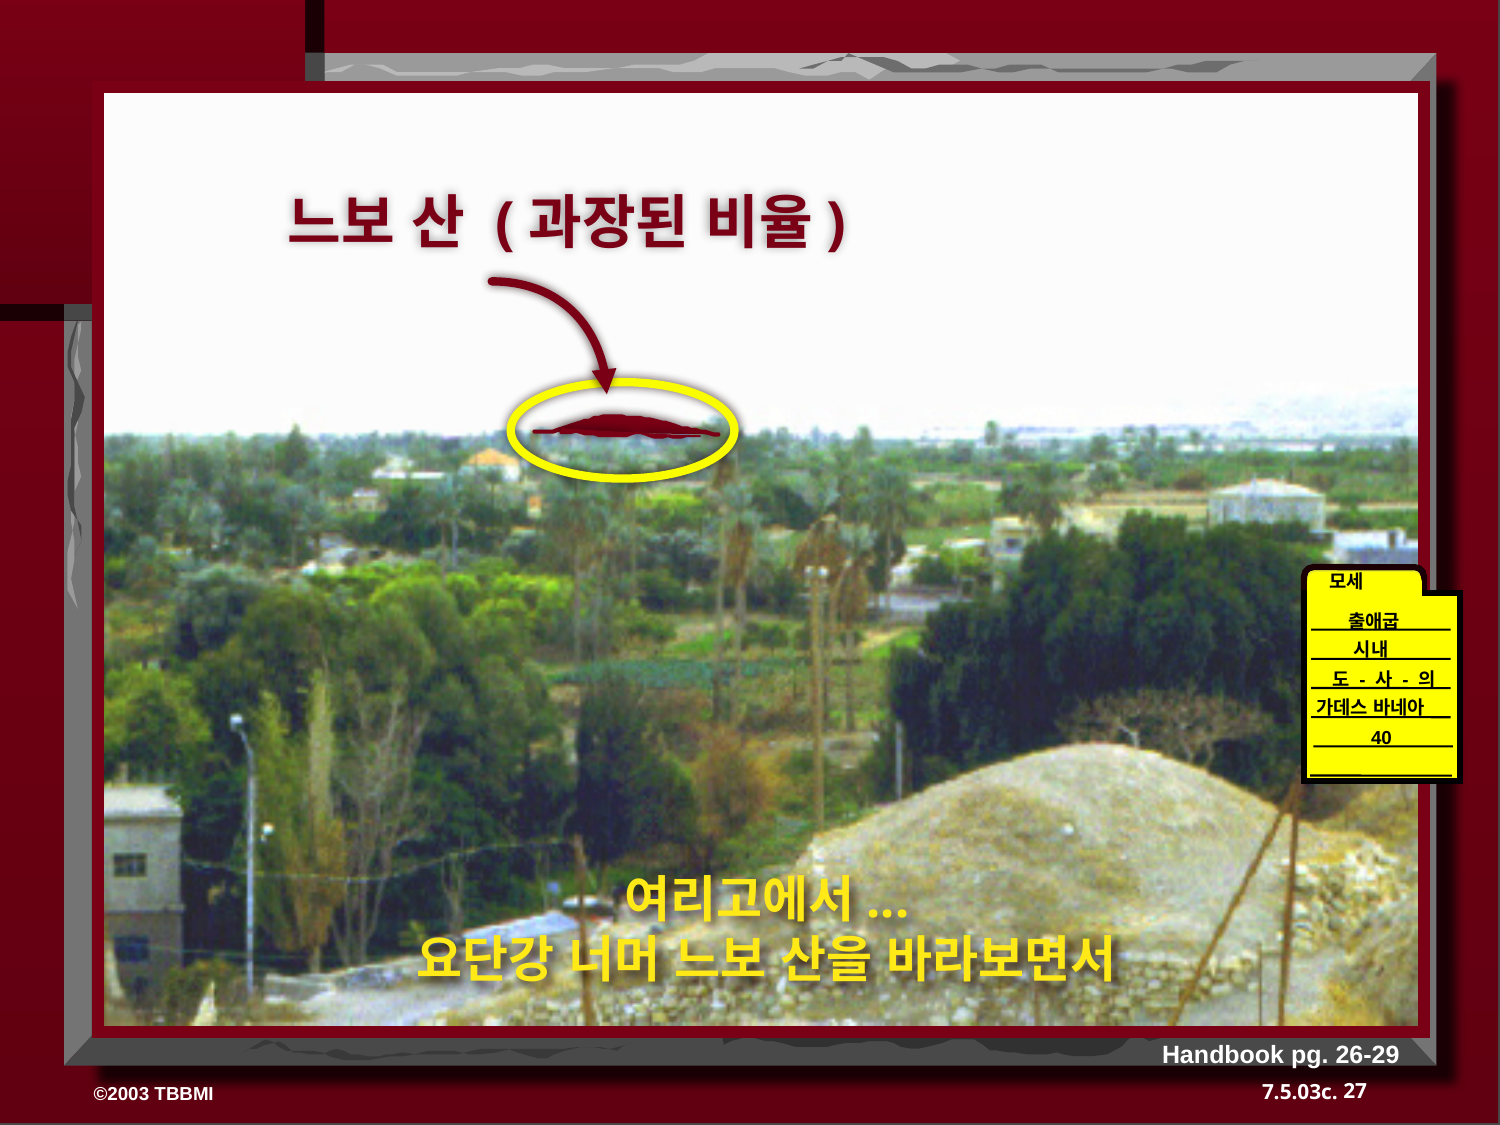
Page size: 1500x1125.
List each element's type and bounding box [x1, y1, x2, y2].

text_box [83, 10, 1474, 1116]
